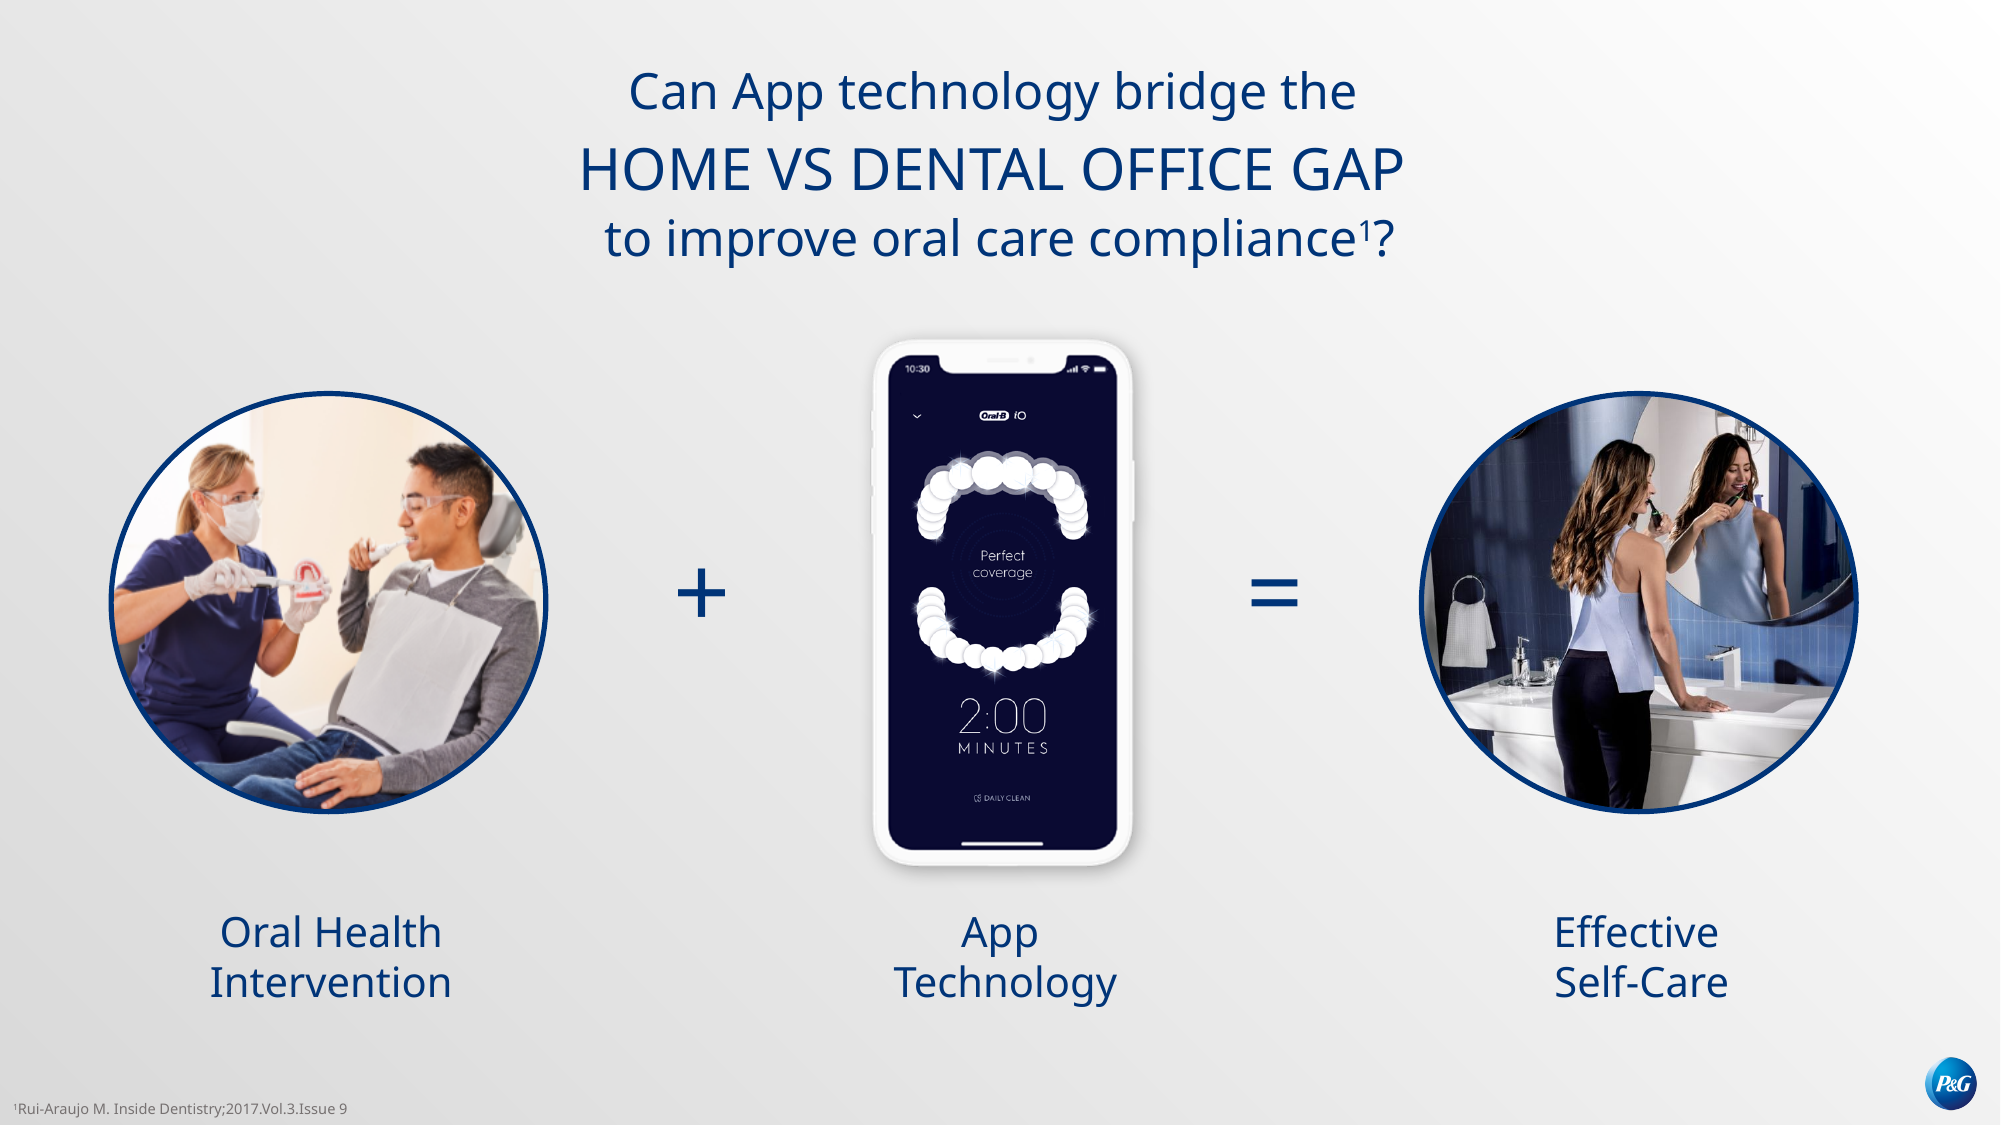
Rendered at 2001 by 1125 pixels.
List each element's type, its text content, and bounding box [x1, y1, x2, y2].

picture [111, 393, 546, 812]
text_box Oral Health Intervention [139, 905, 518, 1006]
text_box + [658, 489, 746, 664]
picture [856, 328, 1149, 877]
picture [1421, 393, 1857, 812]
text_box Effective Self-Care [1449, 905, 1828, 1006]
text_box App Technology [813, 905, 1192, 1006]
text_box Can App technology bridge the HOME VS DENTAL OFFICE GAP to improve oral care compliance1? [304, 52, 1696, 274]
text_box = [1231, 489, 1319, 664]
text_box 1Rui-Araujo M. Inside Dentistry;2017.Vol.3.Issue 9 [0, 1092, 1488, 1125]
picture [1924, 1056, 1978, 1111]
